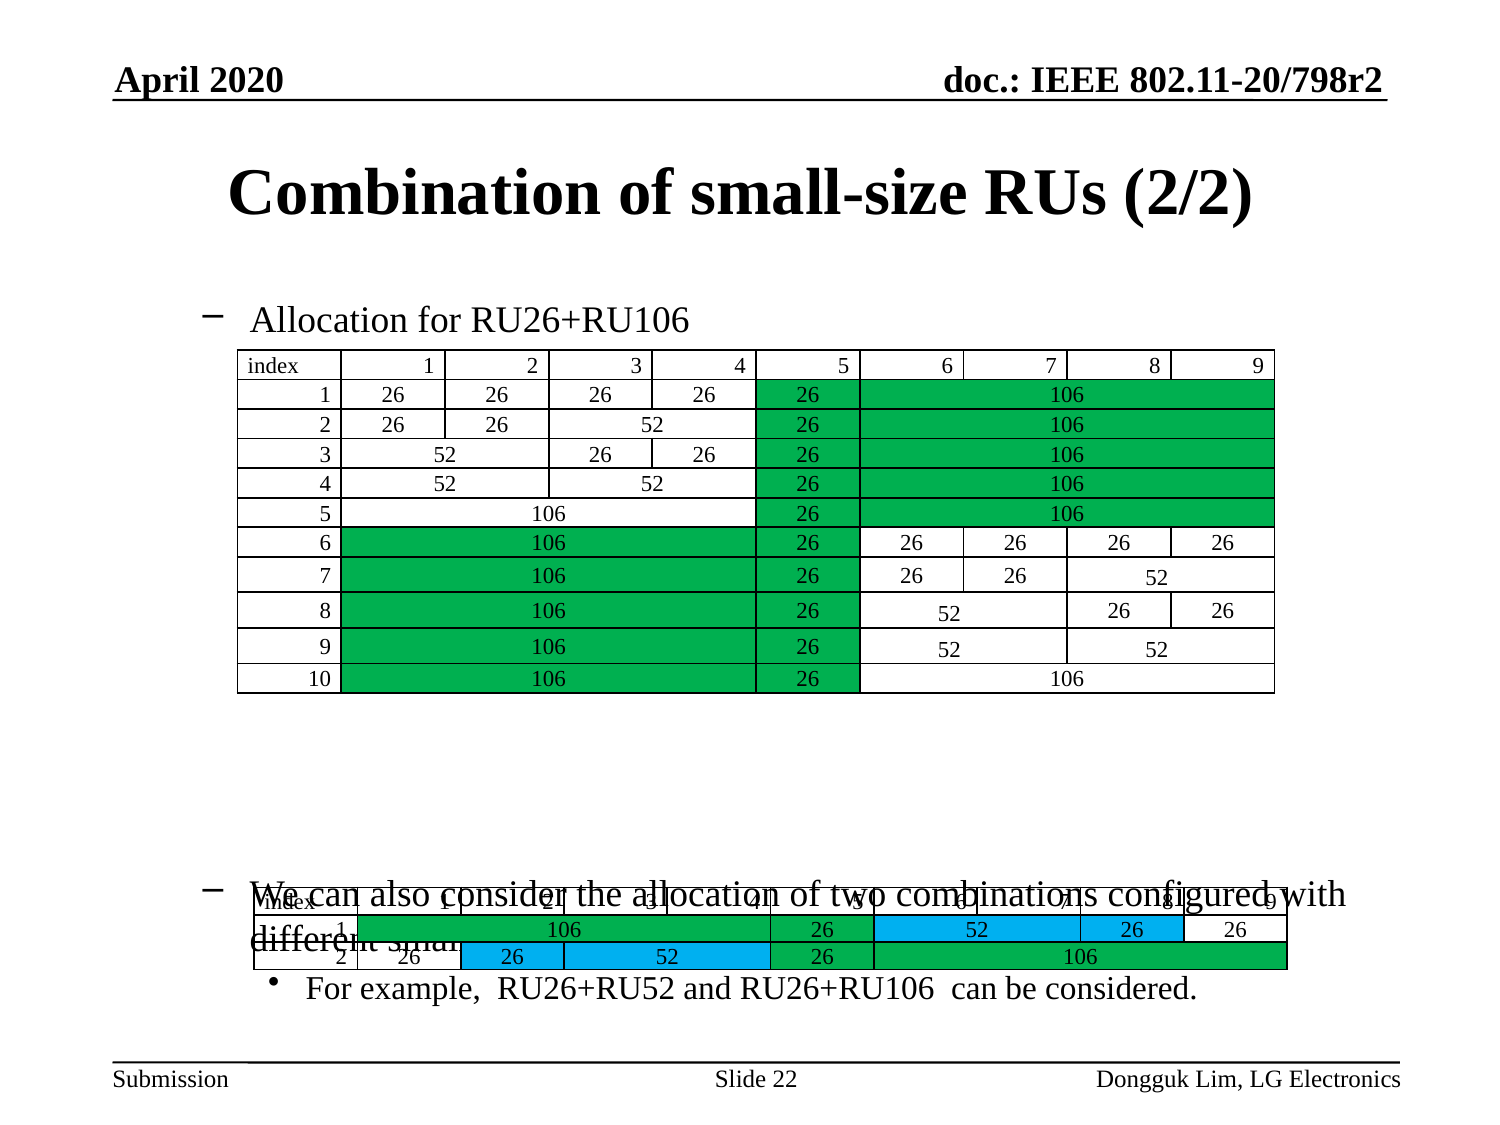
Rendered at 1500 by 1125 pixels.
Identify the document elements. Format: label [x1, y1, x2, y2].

table_cell [342, 469, 548, 497]
table_cell [861, 469, 1274, 497]
table_cell [550, 380, 651, 408]
table_header [653, 351, 755, 379]
table_cell [1068, 558, 1274, 591]
table_cell [757, 593, 859, 627]
table_cell [861, 558, 963, 591]
table_cell [1068, 629, 1274, 663]
table_cell [238, 528, 340, 556]
table_cell [861, 528, 963, 556]
table_cell [342, 664, 755, 692]
table_cell [861, 410, 1274, 438]
table_header [446, 351, 548, 379]
table_cell [757, 469, 859, 497]
table_cell [861, 664, 1274, 692]
table_header [1081, 888, 1183, 914]
table_cell [238, 499, 340, 526]
table_cell [757, 380, 859, 408]
table_cell [342, 410, 444, 438]
table_cell [238, 558, 340, 591]
table_cell [238, 410, 340, 438]
table_cell [861, 499, 1274, 526]
table_cell [358, 943, 460, 969]
table_cell [565, 943, 770, 969]
list [112, 287, 1388, 1000]
table_header [342, 351, 444, 379]
table_cell [653, 439, 755, 467]
table_cell [238, 629, 340, 663]
table_cell [757, 629, 859, 663]
table_header [978, 888, 1080, 914]
table_cell [771, 943, 873, 969]
table_cell [771, 916, 873, 941]
table_cell [342, 528, 755, 556]
table_header [1185, 888, 1286, 914]
table_cell [550, 410, 755, 438]
table_cell [238, 380, 340, 408]
table_cell [238, 469, 340, 497]
table_cell [255, 943, 357, 969]
table_cell [757, 664, 859, 692]
table_cell [861, 629, 1066, 663]
table_cell [446, 380, 548, 408]
table_header [462, 888, 563, 914]
table_cell [550, 469, 755, 497]
table_cell [875, 943, 1286, 969]
table_cell [238, 664, 340, 692]
table_cell [1081, 916, 1183, 941]
table_cell [861, 380, 1274, 408]
table_cell [861, 593, 1066, 627]
table_cell [238, 593, 340, 627]
table_header [565, 888, 666, 914]
table_cell [1172, 593, 1274, 627]
table_header [771, 888, 873, 914]
table_cell [1172, 528, 1274, 556]
slide_number [712, 1061, 800, 1093]
table_cell [757, 410, 859, 438]
table_cell [757, 499, 859, 526]
slide_number [114, 54, 286, 101]
table_header [255, 888, 357, 914]
table_cell [255, 916, 357, 941]
table_cell [358, 916, 770, 941]
table_cell [342, 629, 755, 663]
table_cell [1185, 916, 1286, 941]
table_cell [342, 380, 444, 408]
title [112, 112, 1388, 263]
table_header [1068, 351, 1170, 379]
table_cell [446, 410, 548, 438]
table_cell [1068, 593, 1170, 627]
table_cell [875, 916, 1080, 941]
table_cell [342, 439, 548, 467]
table_cell [1068, 528, 1170, 556]
table_header [757, 351, 859, 379]
table_cell [757, 528, 859, 556]
table_header [238, 351, 340, 379]
table_header [550, 351, 651, 379]
table_cell [861, 439, 1274, 467]
table_cell [757, 439, 859, 467]
table_cell [462, 943, 563, 969]
table_header [964, 351, 1066, 379]
table_header [1172, 351, 1274, 379]
table_cell [342, 558, 755, 591]
table_cell [238, 439, 340, 467]
table_cell [653, 380, 755, 408]
table_header [861, 351, 963, 379]
table_cell [757, 558, 859, 591]
table_cell [964, 528, 1066, 556]
table_cell [964, 558, 1066, 591]
table_cell [342, 593, 755, 627]
table_cell [550, 439, 651, 467]
table_cell [342, 499, 755, 526]
table_header [668, 888, 770, 914]
table_header [358, 888, 460, 914]
table_header [875, 888, 976, 914]
footer [1092, 1061, 1402, 1093]
